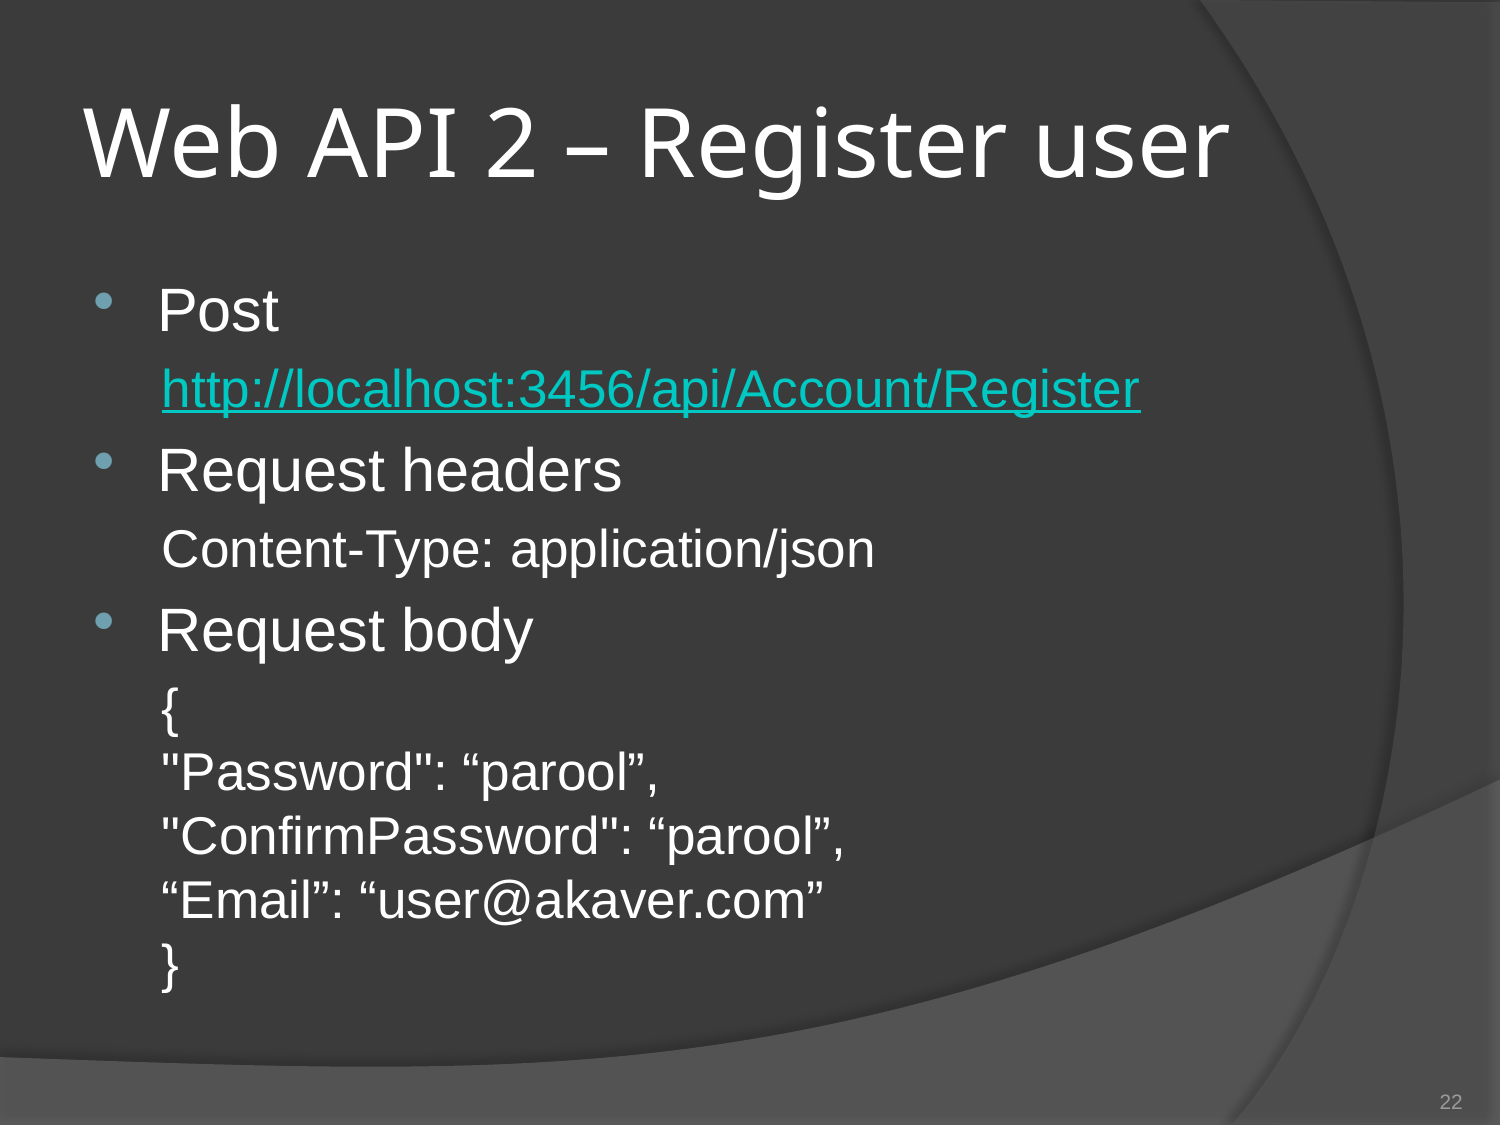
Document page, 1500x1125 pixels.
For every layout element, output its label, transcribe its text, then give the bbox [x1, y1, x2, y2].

slide_number 22 [1337, 1053, 1463, 1114]
list Post http://localhost:3456/api/Account/Register Request headers Content-Type: application/json Request body { "Password": “parool”, "ConfirmPassword": “parool”, “Email”: “user@akaver.com” } [75, 262, 1483, 1005]
title Web API 2 – Register user [75, 45, 1300, 233]
